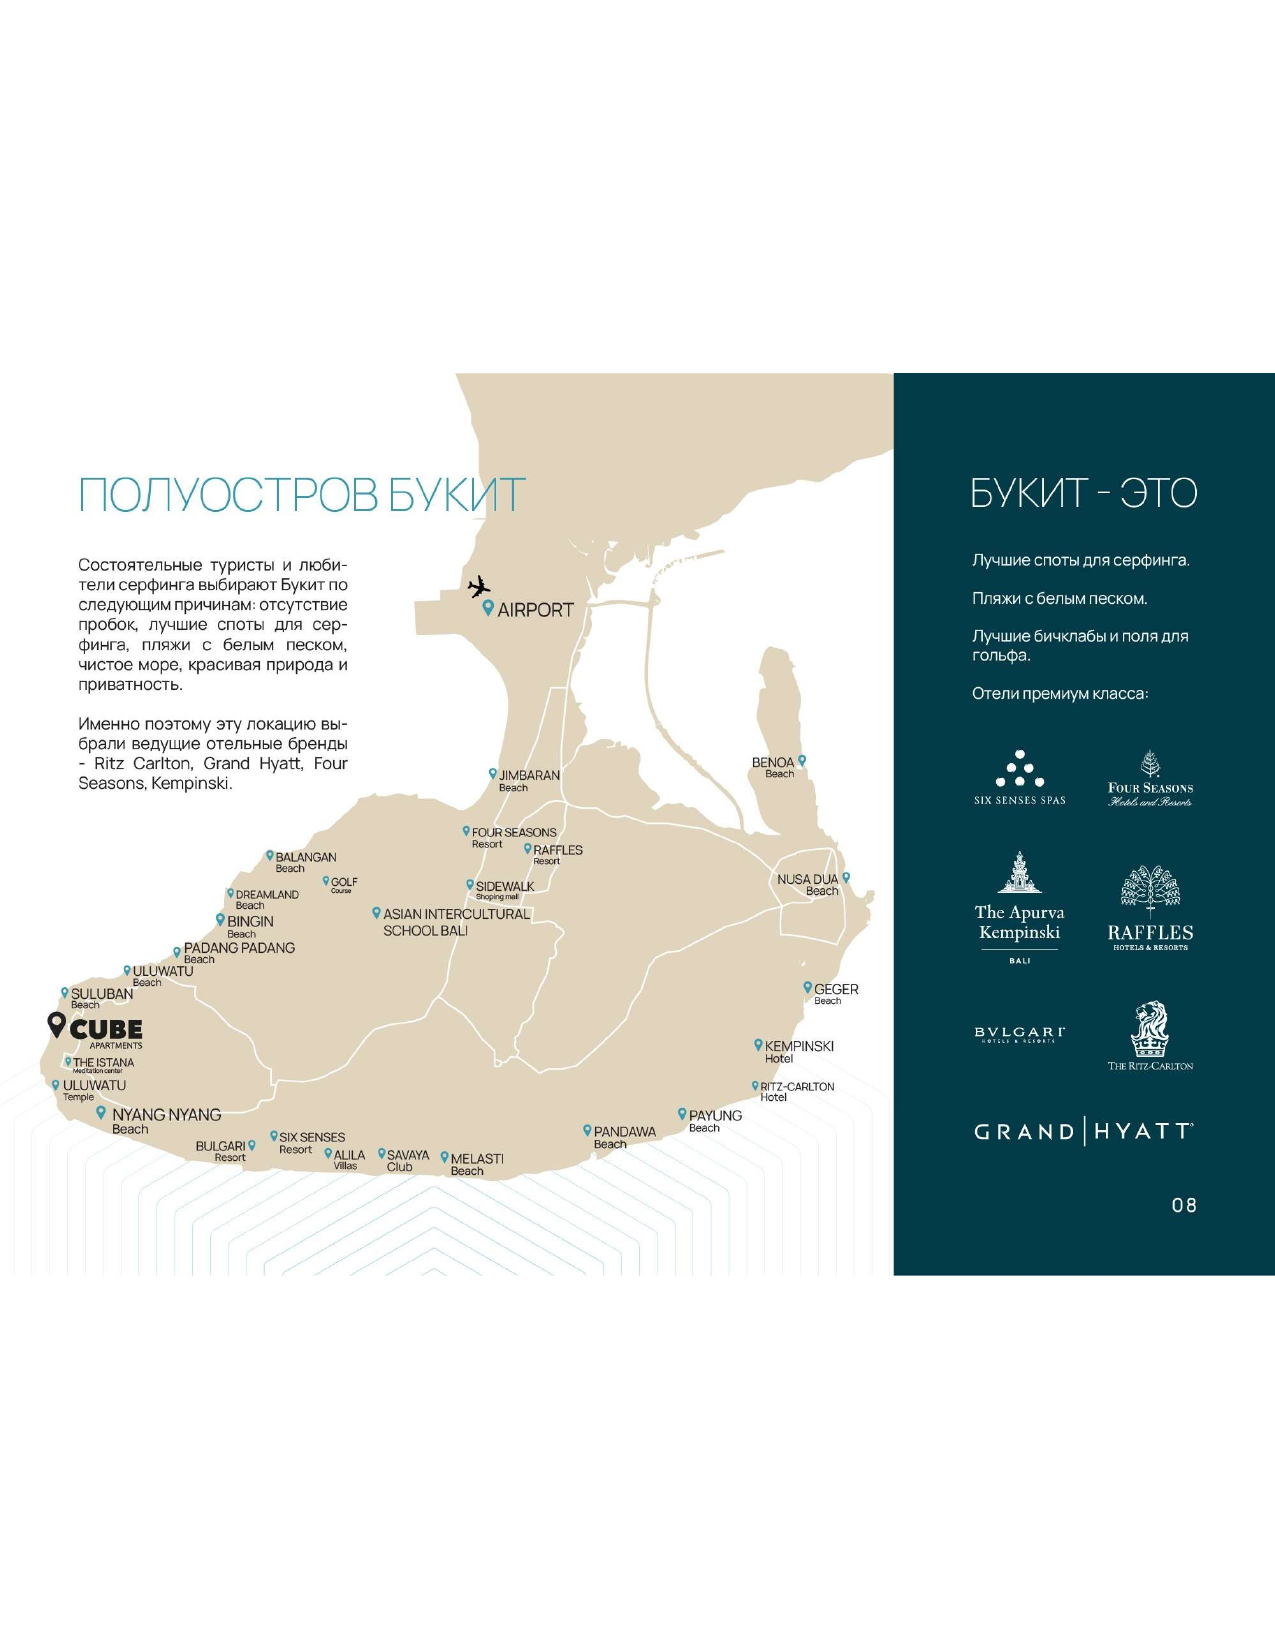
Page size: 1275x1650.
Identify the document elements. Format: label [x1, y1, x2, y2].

picture [0, 373, 1275, 1277]
